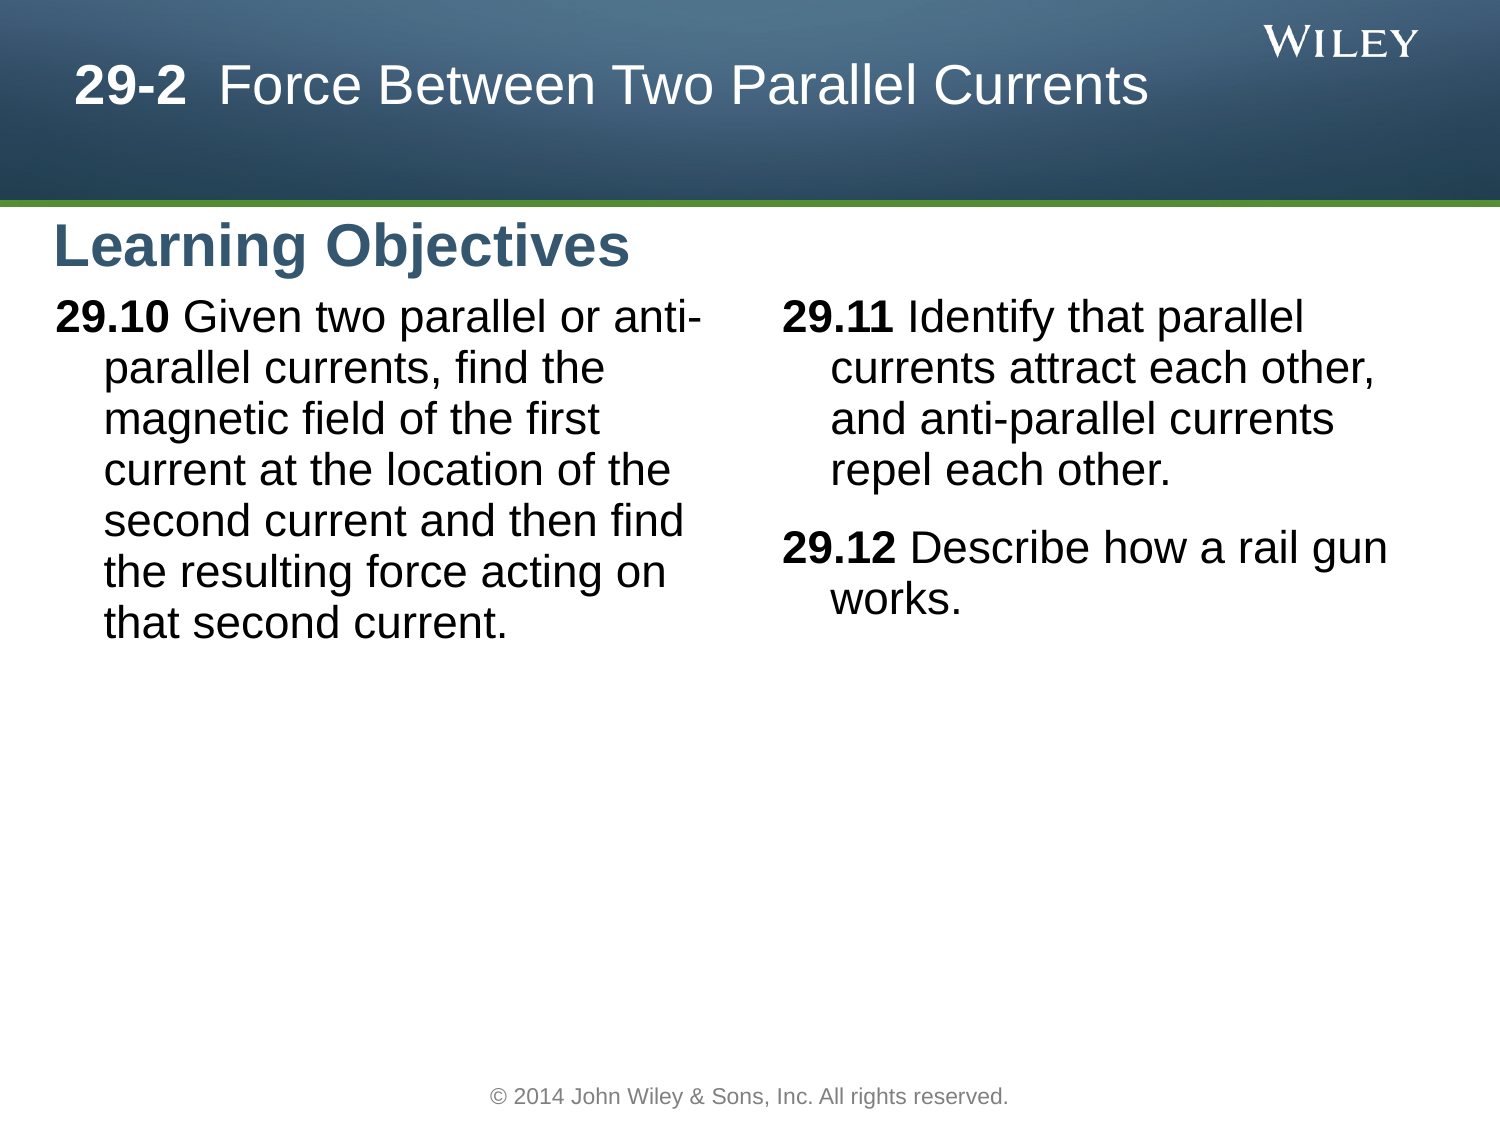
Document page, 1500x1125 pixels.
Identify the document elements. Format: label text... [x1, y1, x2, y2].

footer © 2014 John Wiley & Sons, Inc. All rights reserved. [229, 1064, 1271, 1125]
title 29-2 Force Between Two Parallel Currents [74, 44, 1425, 191]
text_box Learning Objectives [39, 195, 1401, 275]
list 29.11 Identify that parallel currents attract each other, and anti-parallel currents repel each other. 29.12 Describe how a rail gun works. [766, 287, 1444, 1032]
picture [0, 0, 1500, 207]
list 29.10 Given two parallel or anti-parallel currents, find the magnetic field of the first current at the location of the second current and then find the resulting force acting on that second current. [39, 287, 731, 1101]
